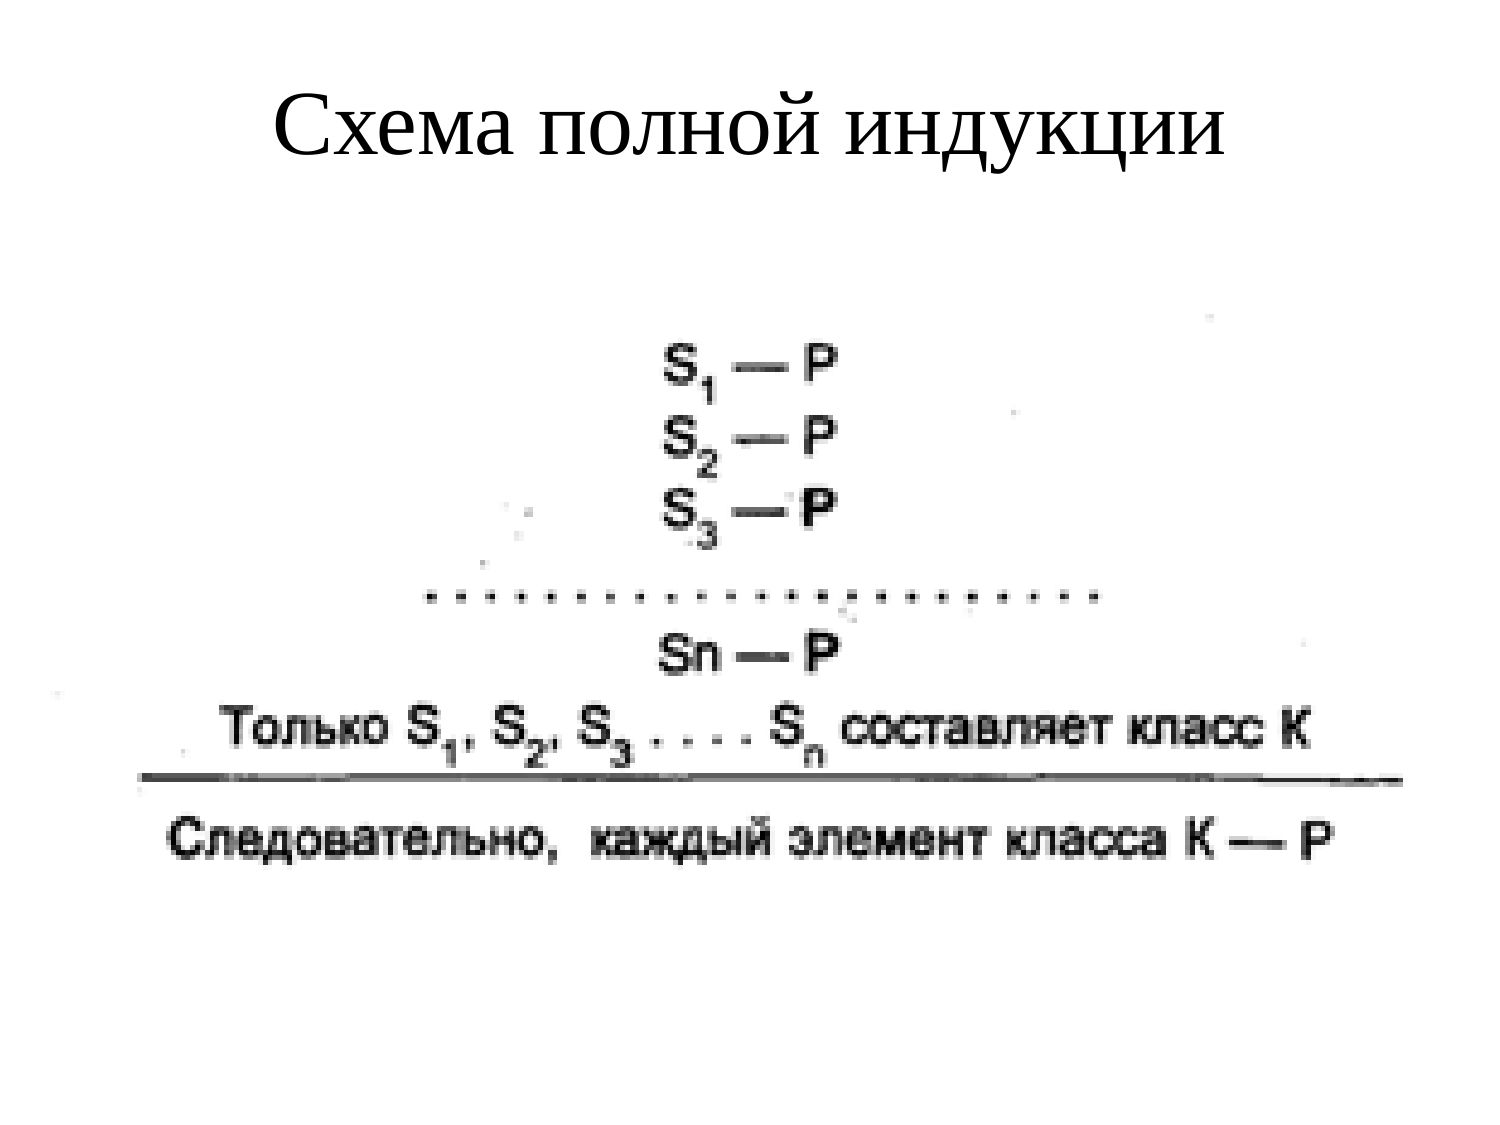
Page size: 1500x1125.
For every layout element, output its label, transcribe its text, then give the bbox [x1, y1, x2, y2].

picture [41, 314, 1437, 870]
text_box Схема полной индукции [0, 55, 1500, 206]
